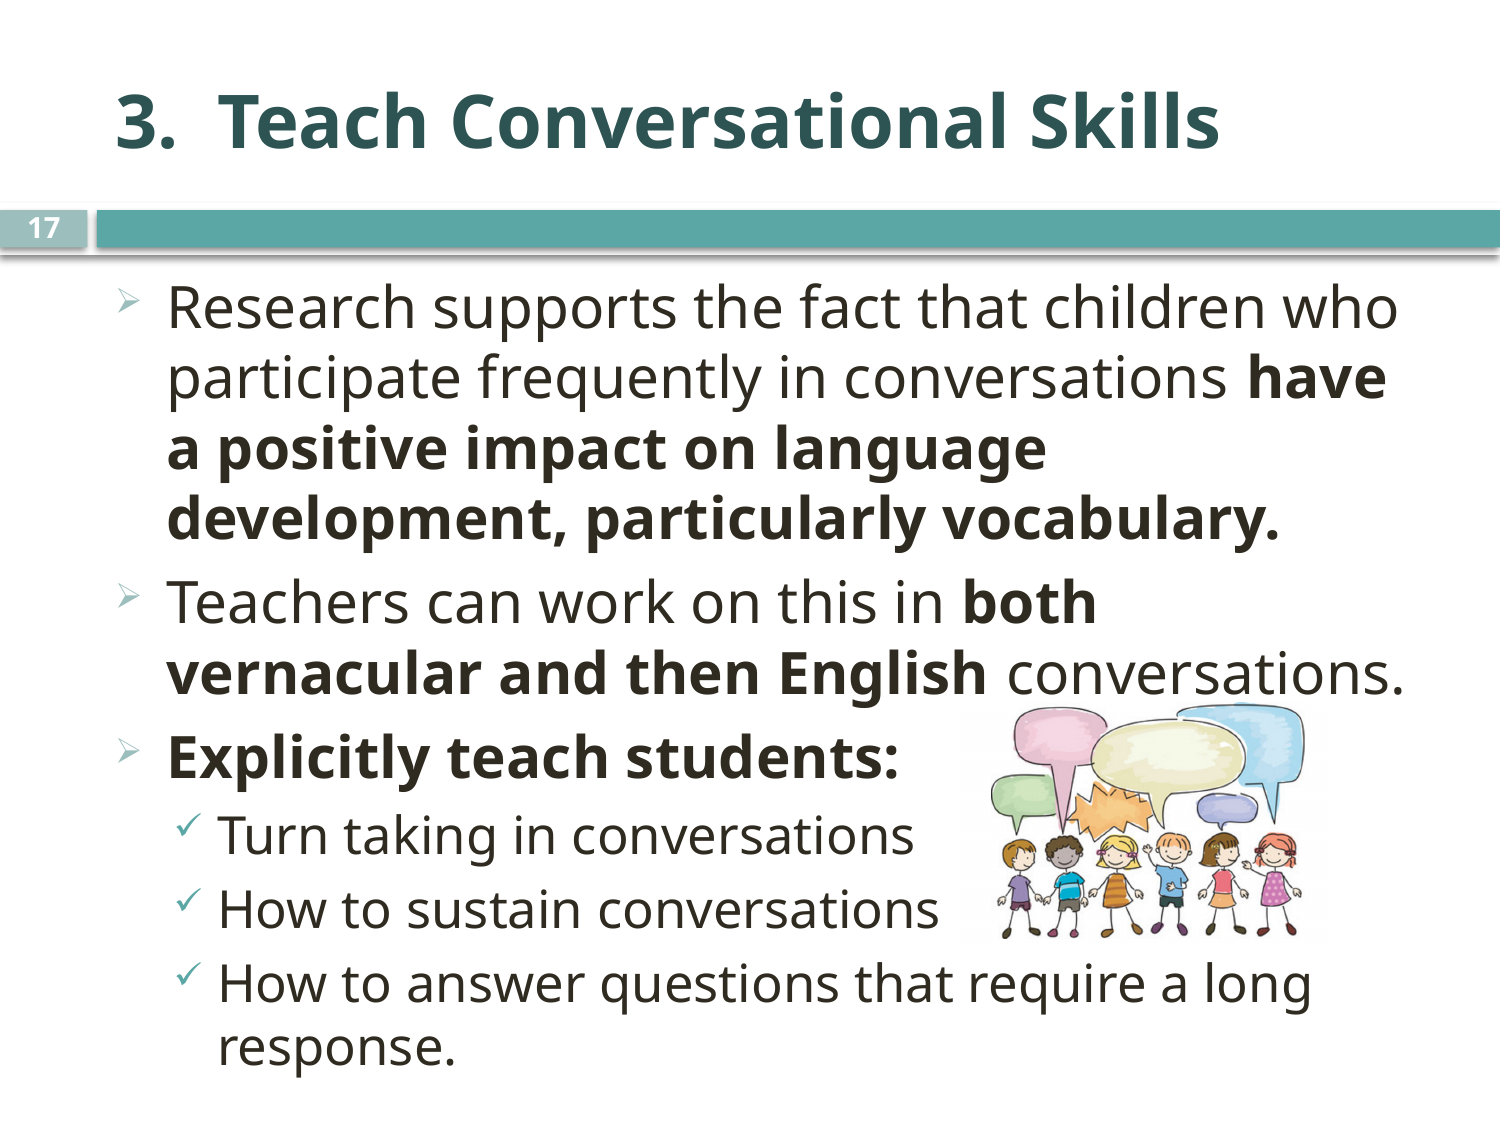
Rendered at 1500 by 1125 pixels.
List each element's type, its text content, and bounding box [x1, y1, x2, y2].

slide_number 17 [0, 208, 88, 249]
list Research supports the fact that children who participate frequently in conversations have a positive impact on language development, particularly vocabulary. Teachers can work on this in both vernacular and then English conversations. Explicitly teach students: Turn taking in conversations How to sustain conversations How to answer questions that require a long response. [100, 262, 1438, 1103]
title 3. Teach Conversational Skills [100, 37, 1438, 200]
picture [956, 699, 1331, 946]
